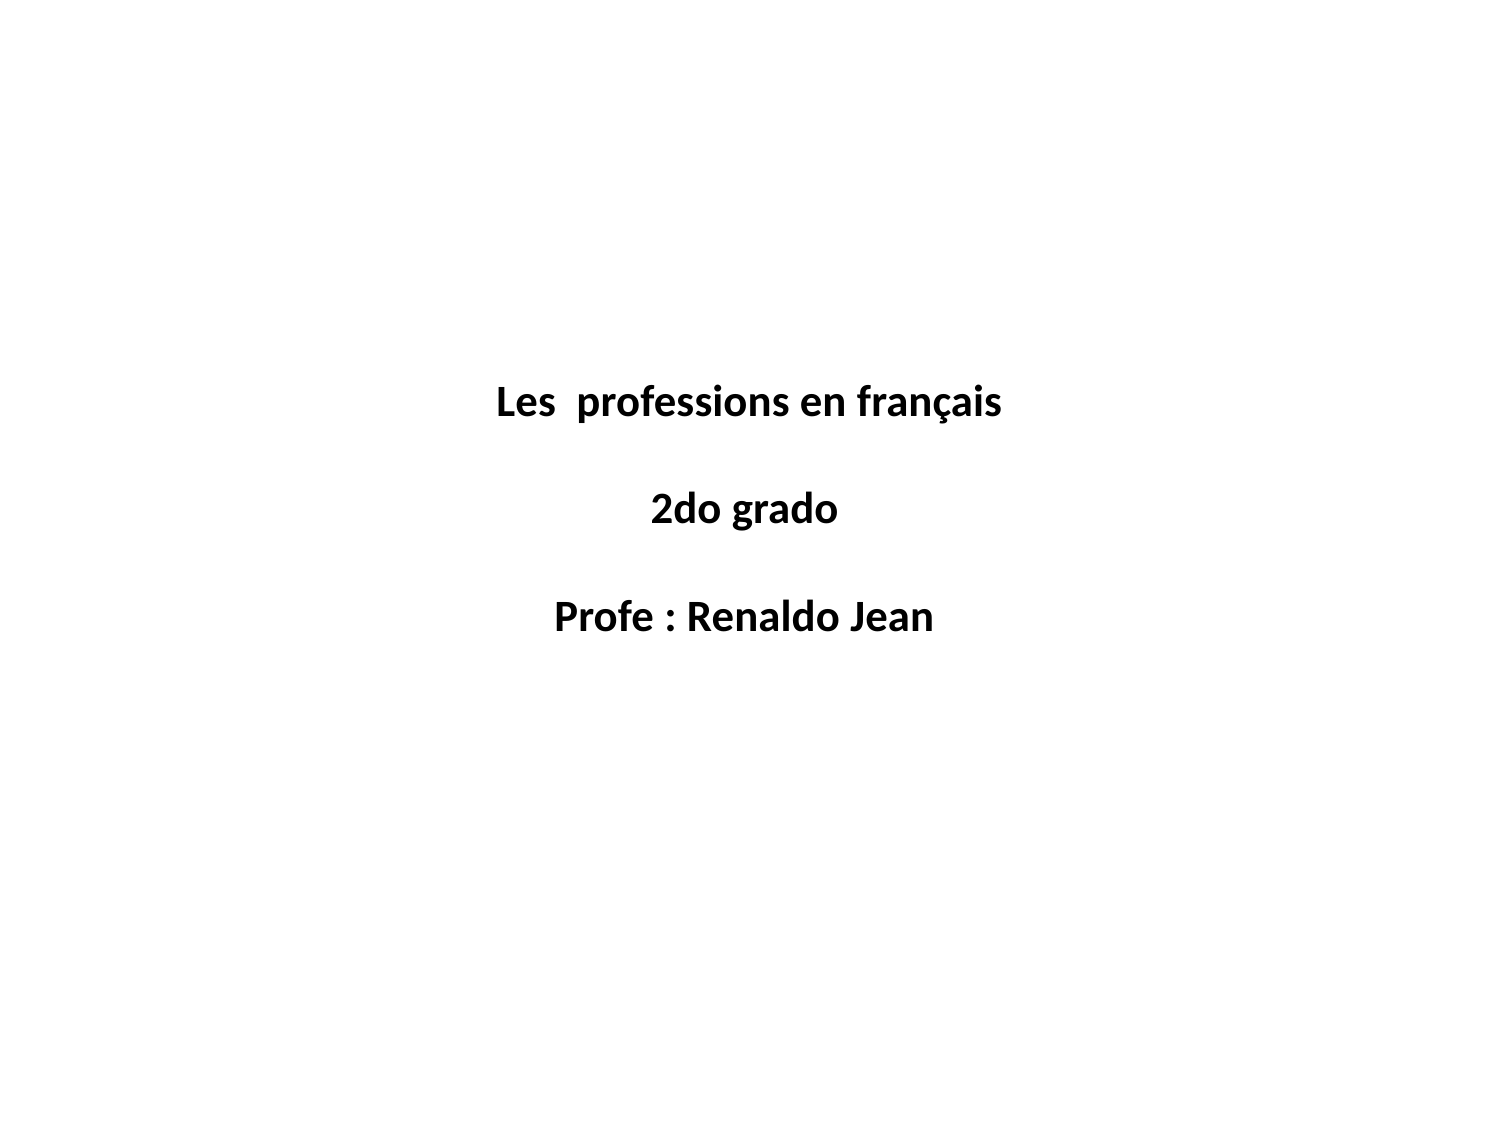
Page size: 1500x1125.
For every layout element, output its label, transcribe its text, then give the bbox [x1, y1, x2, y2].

title Les professions en français 2do grado Profe : Renaldo Jean [112, 200, 1388, 650]
